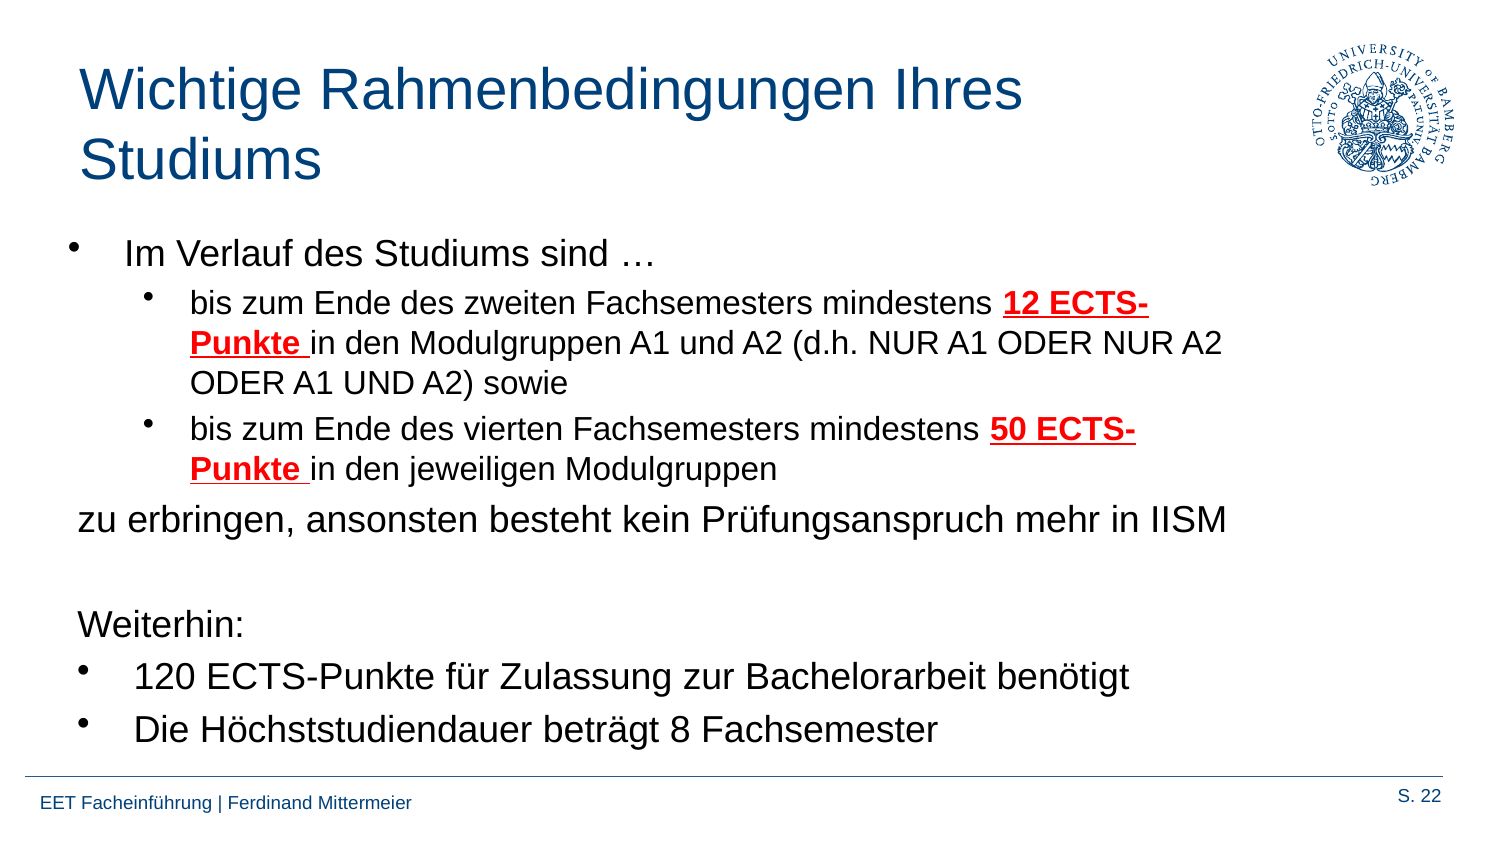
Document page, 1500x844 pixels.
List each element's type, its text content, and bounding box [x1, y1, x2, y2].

title Wichtige Rahmenbedingungen Ihres Studiums [64, 43, 1270, 185]
list Im Verlauf des Studiums sind … bis zum Ende des zweiten Fachsemesters mindestens 12 ECTS-Punkte in den Modulgruppen A1 und A2 (d.h. NUR A1 ODER NUR A2 ODER A1 UND A2) sowie bis zum Ende des vierten Fachsemesters mindestens 50 ECTS-Punkte in den jeweiligen Modulgruppen zu erbringen, ansonsten besteht kein Prüfungsanspruch mehr in IISM Weiterhin: 120 ECTS-Punkte für Zulassung zur Bachelorarbeit benötigt Die Höchststudiendauer beträgt 8 Fachsemester [53, 221, 1258, 660]
